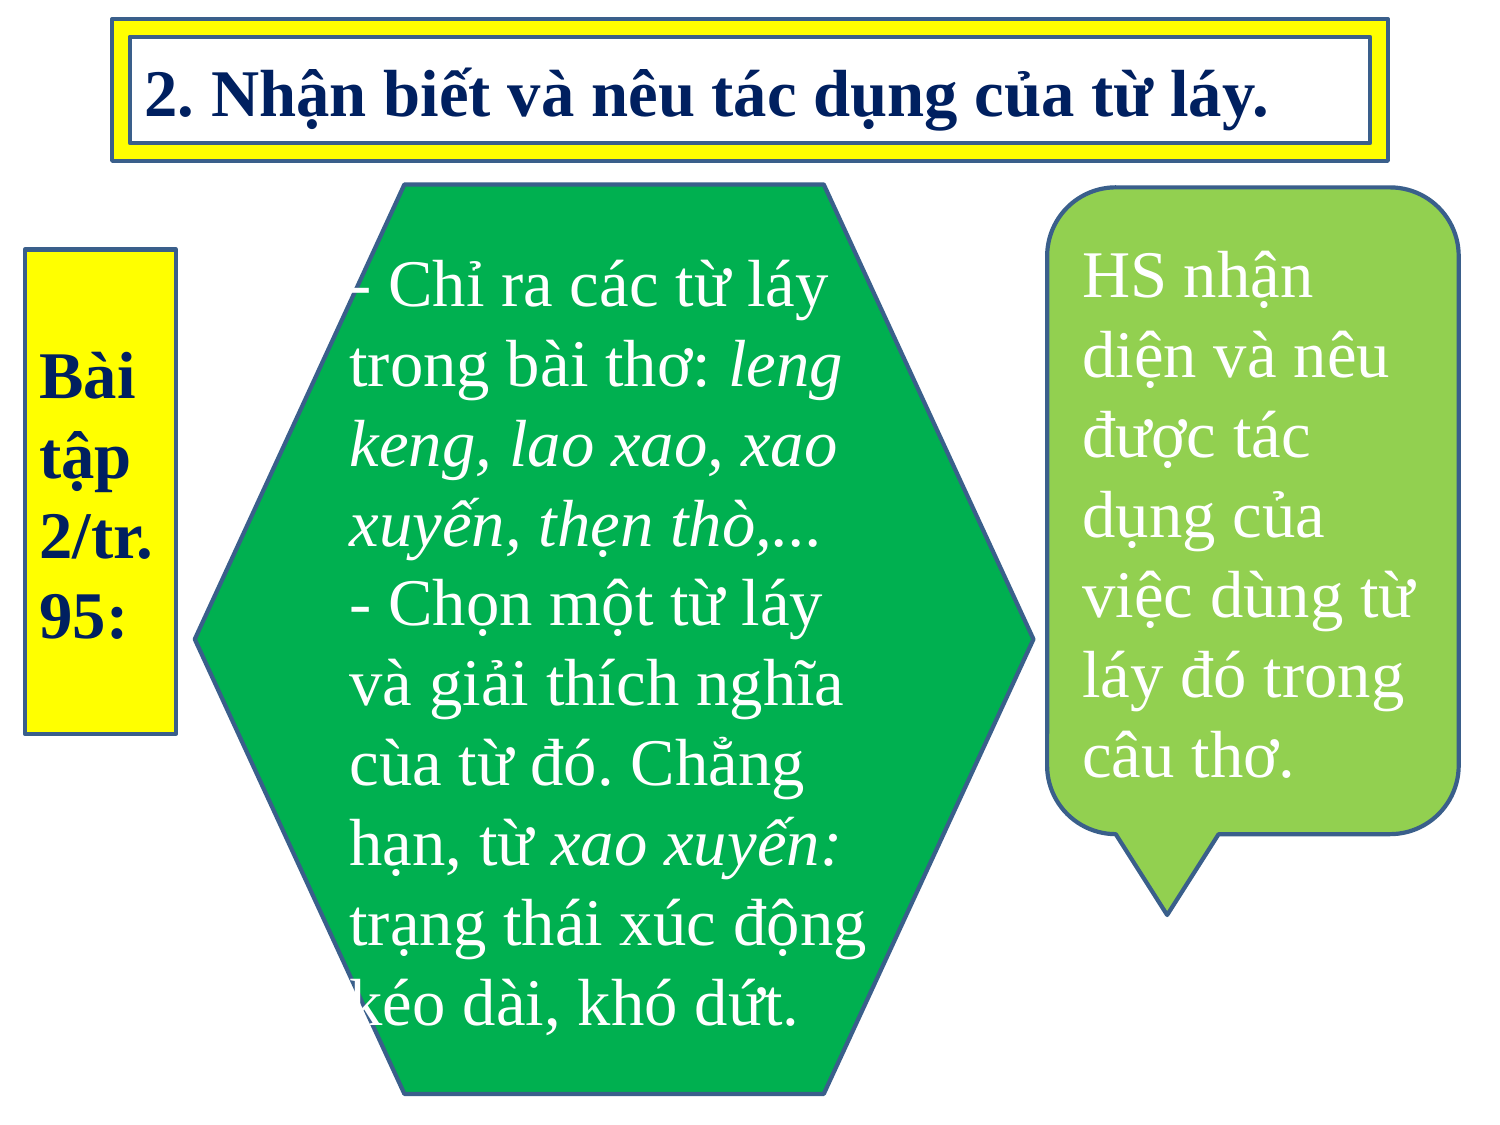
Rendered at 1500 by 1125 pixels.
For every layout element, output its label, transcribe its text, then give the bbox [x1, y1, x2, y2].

text_box - Chỉ ra các từ láy trong bài thơ: leng keng, lao xao, xao xuyến, thẹn thò,... - Chọn một từ láy và giải thích nghĩa cùa từ đó. Chẳng hạn, từ xao xuyến: trạng thái xúc động kéo dài, khó dứt. [192, 182, 1036, 1097]
text_box HS nhận diện và nêu được tác dụng của việc dùng từ láy đó trong câu thơ. [1045, 185, 1461, 918]
text_box Bài tập 2/tr.95: [23, 247, 178, 736]
text_box 2. Nhận biết và nêu tác dụng của từ láy. [110, 17, 1390, 163]
